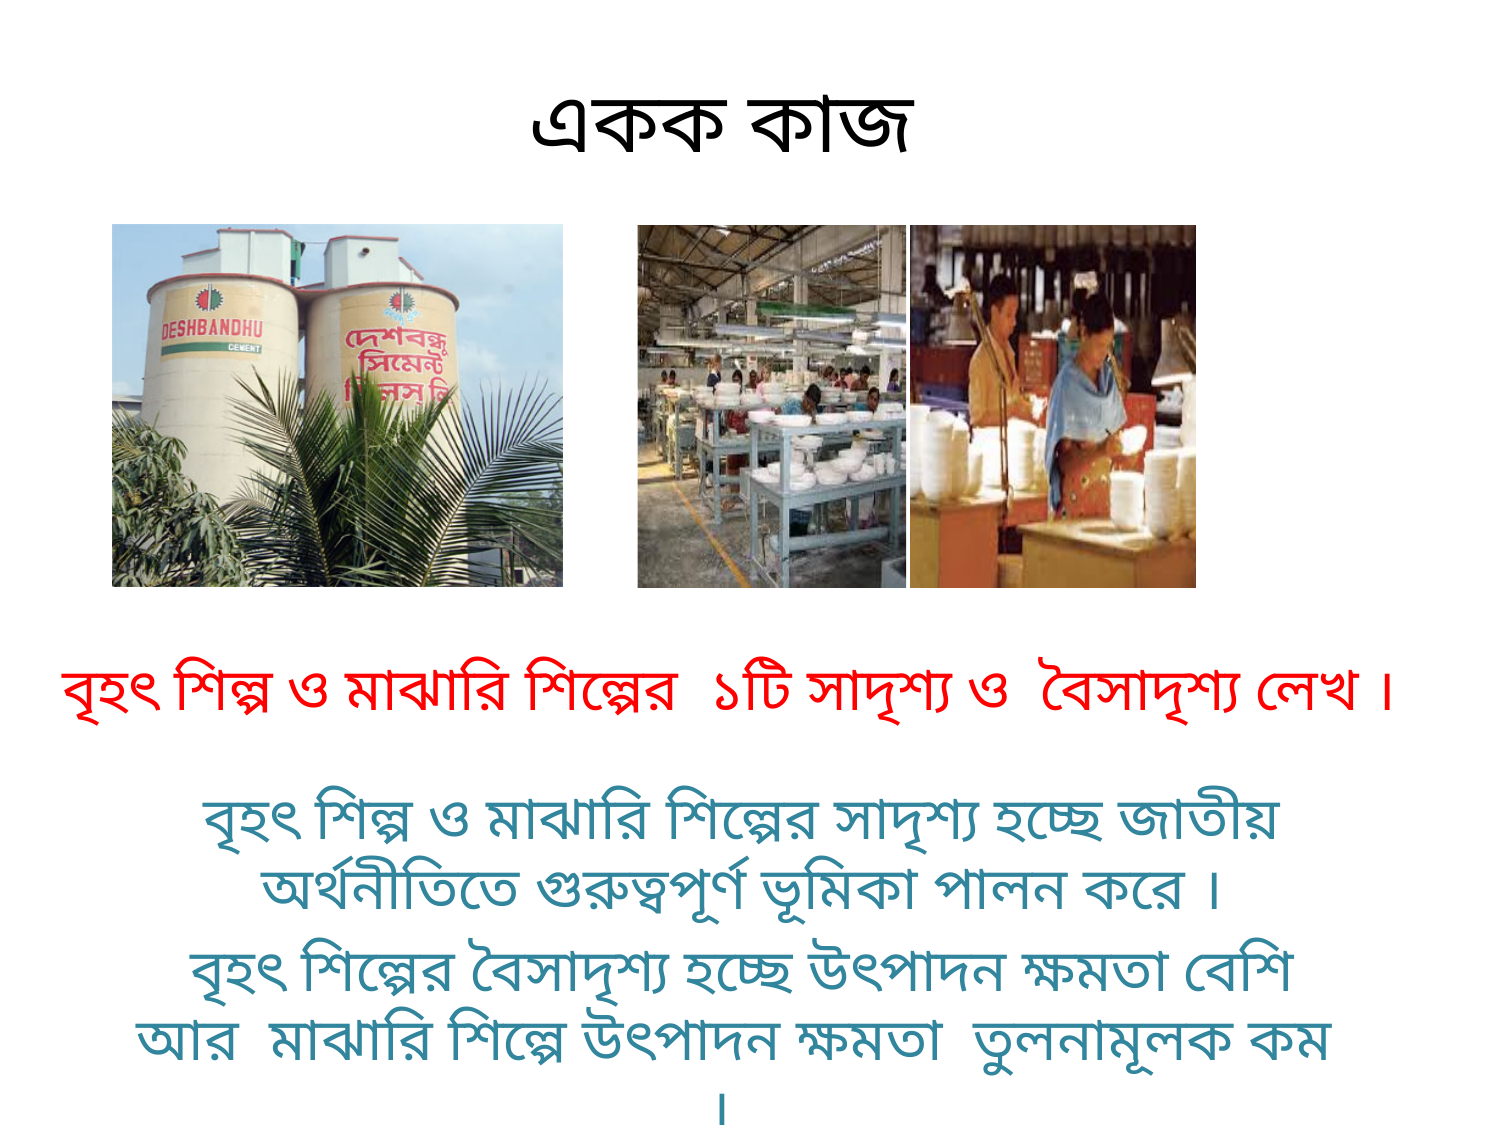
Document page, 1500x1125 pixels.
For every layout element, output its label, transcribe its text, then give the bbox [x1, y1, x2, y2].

picture [112, 224, 563, 587]
subtitle বৃহৎ শিল্প ও মাঝারি শিল্পের সাদৃশ্য হচ্ছে জাতীয় অর্থনীতিতে গুরুত্বপূর্ণ ভূমিকা পালন করে । বৃহৎ শিল্পের বৈসাদৃশ্য হচ্ছে উৎপাদন ক্ষমতা বেশি আর মাঝারি শিল্পে উৎপাদন ক্ষমতা তুলনামূলক কম । [117, 773, 1368, 1086]
title একক কাজ [362, 37, 1038, 200]
text_box বৃহৎ শিল্প ও মাঝারি শিল্পের ১টি সাদৃশ্য ও বৈসাদৃশ্য লেখ । [48, 644, 1426, 730]
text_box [637, 224, 1197, 588]
